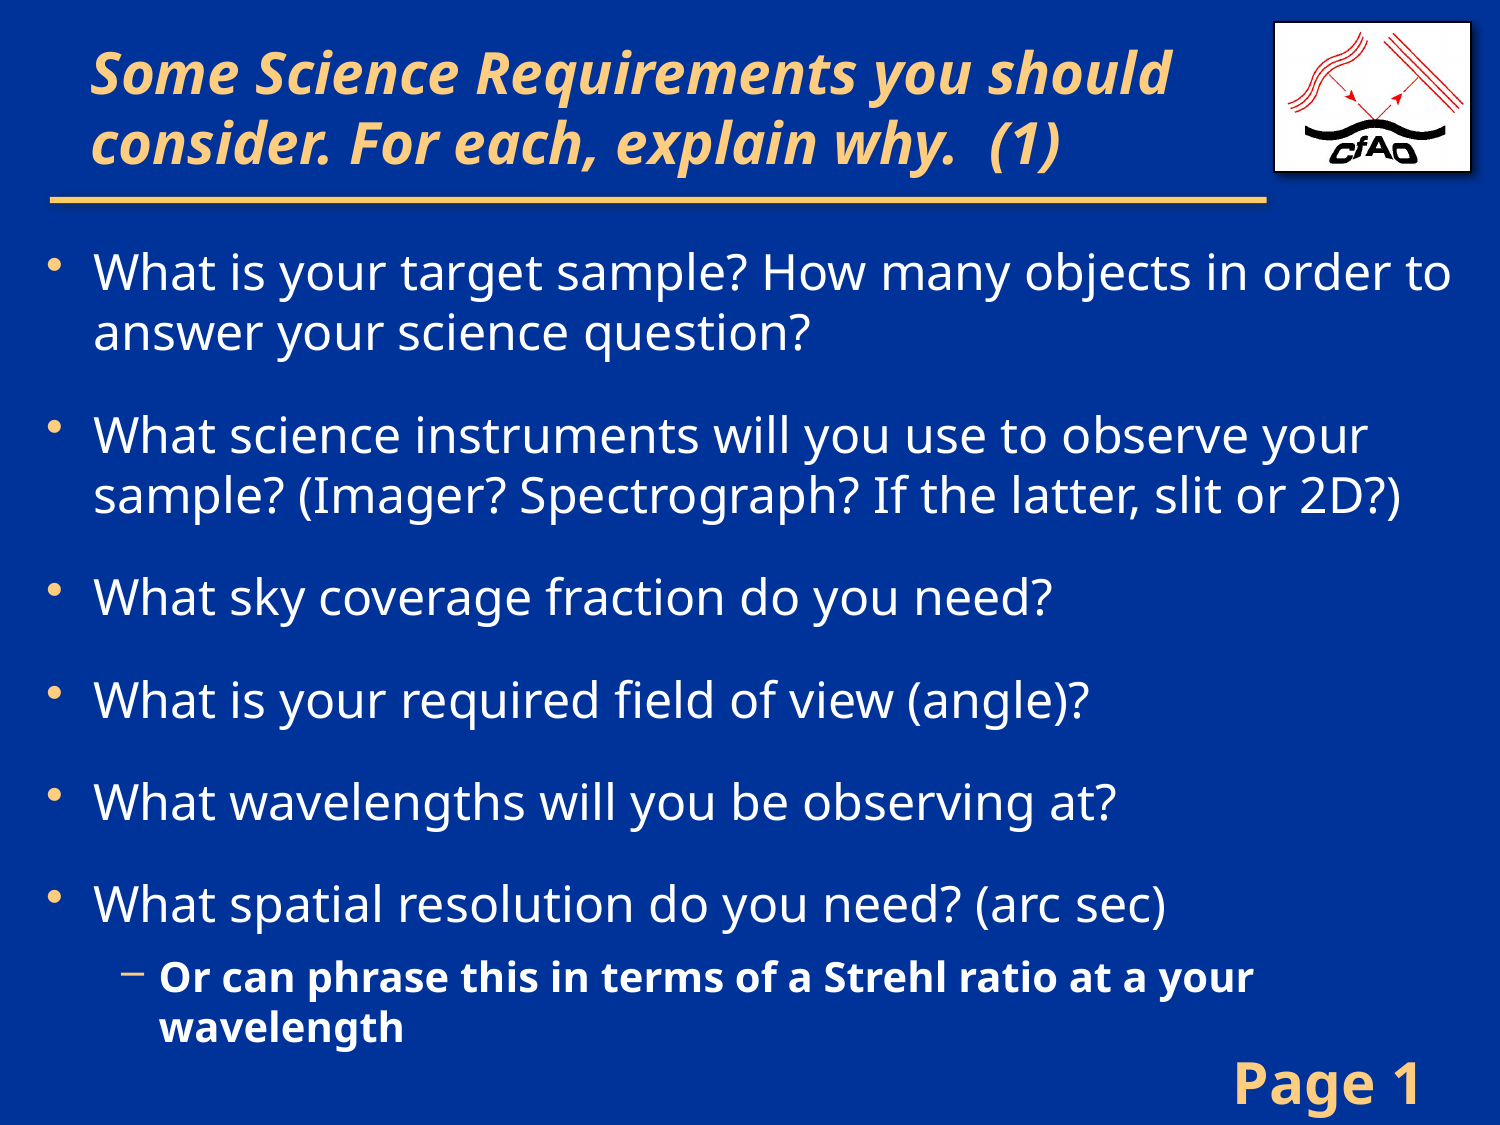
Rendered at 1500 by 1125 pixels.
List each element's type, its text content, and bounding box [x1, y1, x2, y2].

list What is your target sample? How many objects in order to answer your science question? What science instruments will you use to observe your sample? (Imager? Spectrograph? If the latter, slit or 2D?) What sky coverage fraction do you need? What is your required field of view (angle)? What wavelengths will you be observing at? What spatial resolution do you need? (arc sec) Or can phrase this in terms of a Strehl ratio at a your wavelength [30, 232, 1482, 1053]
picture [1275, 23, 1470, 171]
title Some Science Requirements you should consider. For each, explain why. (1) [74, 0, 1251, 213]
